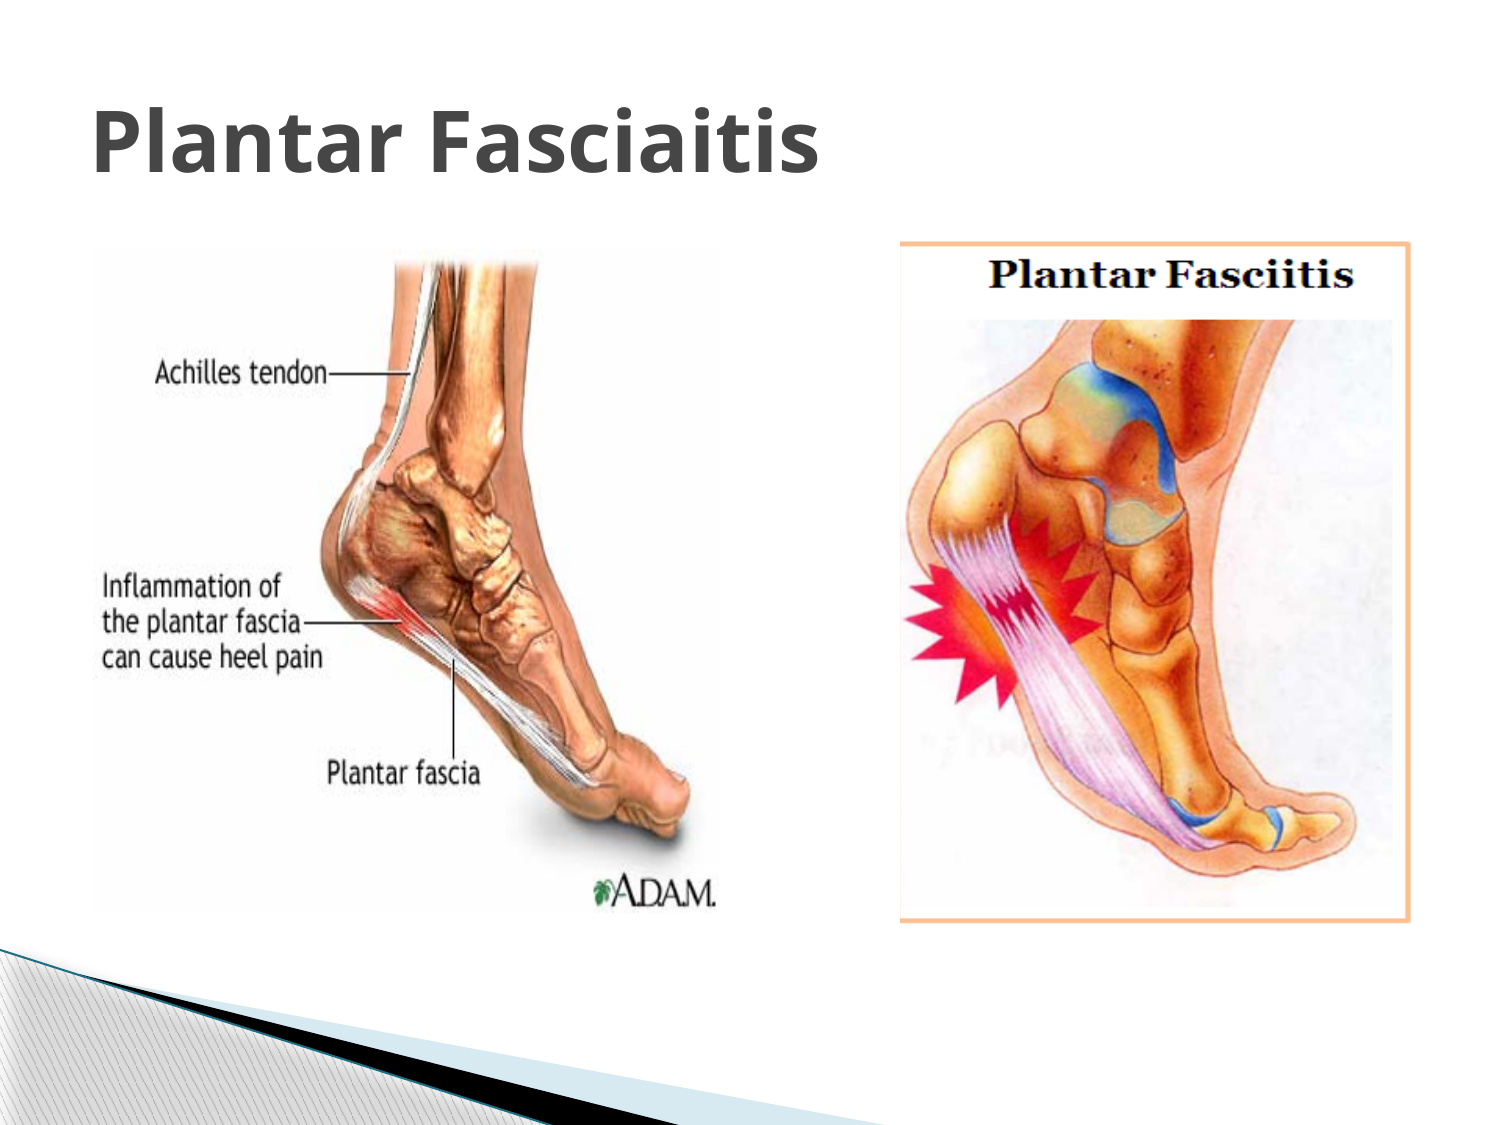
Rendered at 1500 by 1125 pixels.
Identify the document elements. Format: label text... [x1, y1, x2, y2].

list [93, 249, 719, 913]
title Plantar Fasciaitis [75, 45, 1425, 233]
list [899, 237, 1413, 926]
